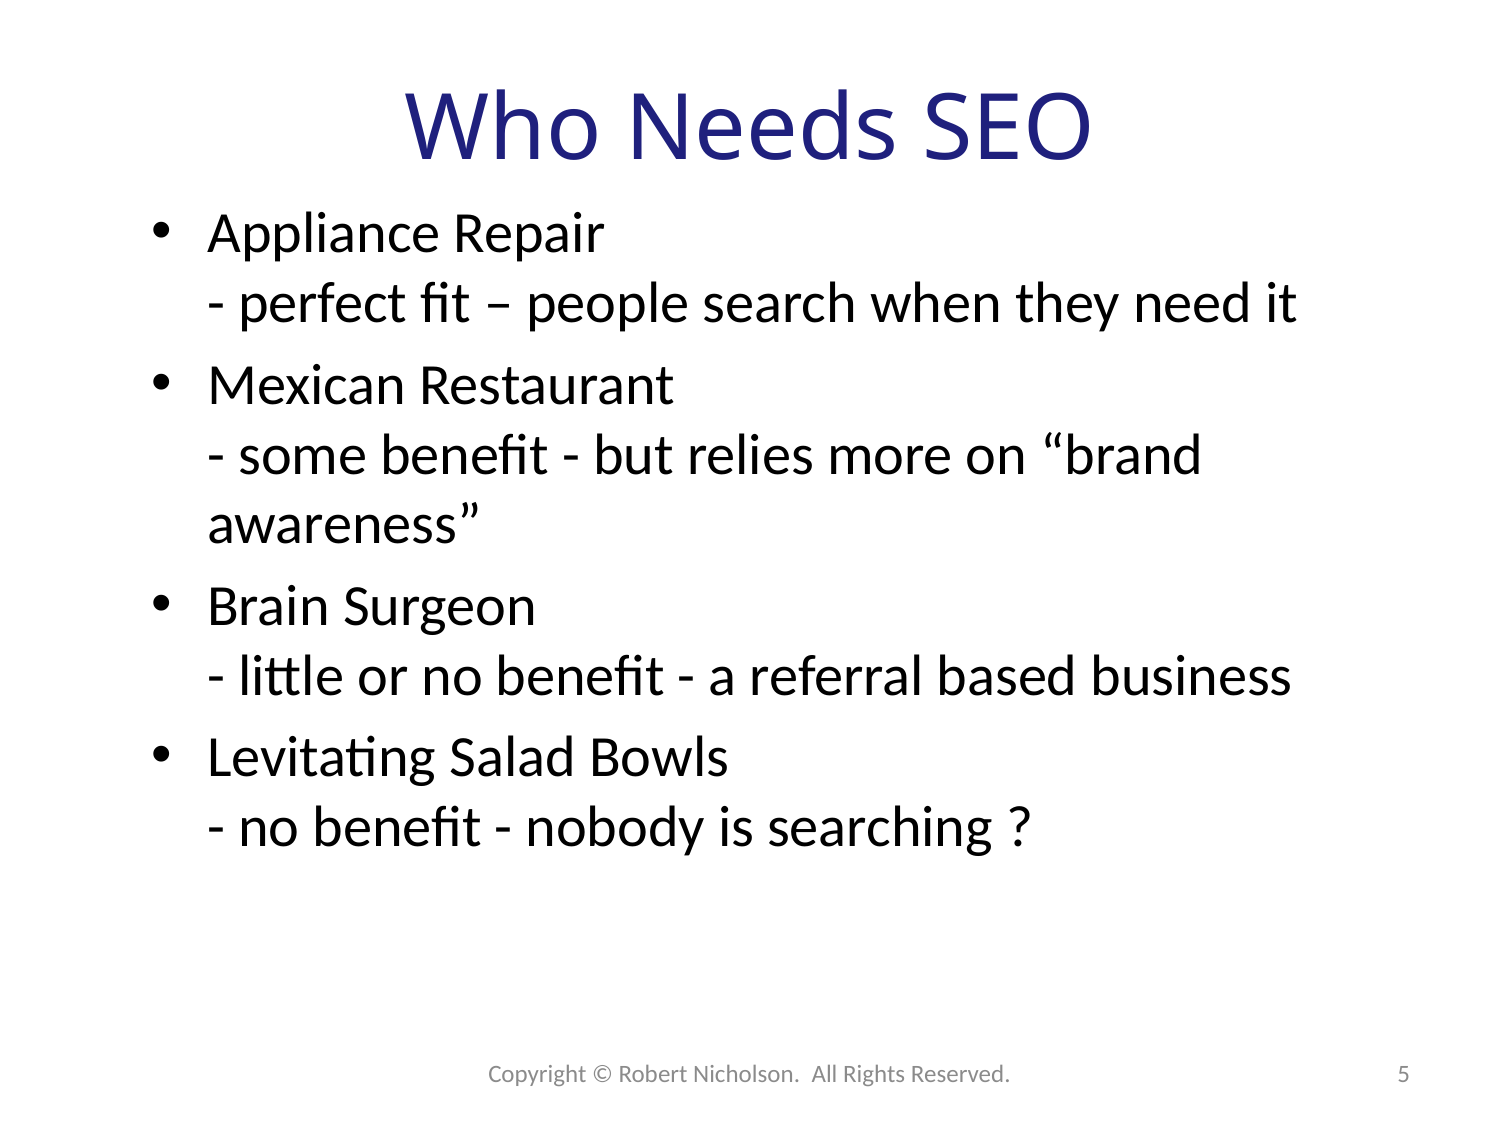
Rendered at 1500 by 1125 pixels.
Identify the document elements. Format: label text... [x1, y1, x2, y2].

footer Copyright © Robert Nicholson. All Rights Reserved. [425, 1042, 1074, 1103]
slide_number 5 [1074, 1042, 1425, 1103]
list Appliance Repair - perfect fit – people search when they need it Mexican Restaurant - some benefit - but relies more on “brand awareness” Brain Surgeon - little or no benefit - a referral based business Levitating Salad Bowls - no benefit - nobody is searching ? [135, 187, 1425, 996]
title Who Needs SEO [75, 44, 1425, 202]
